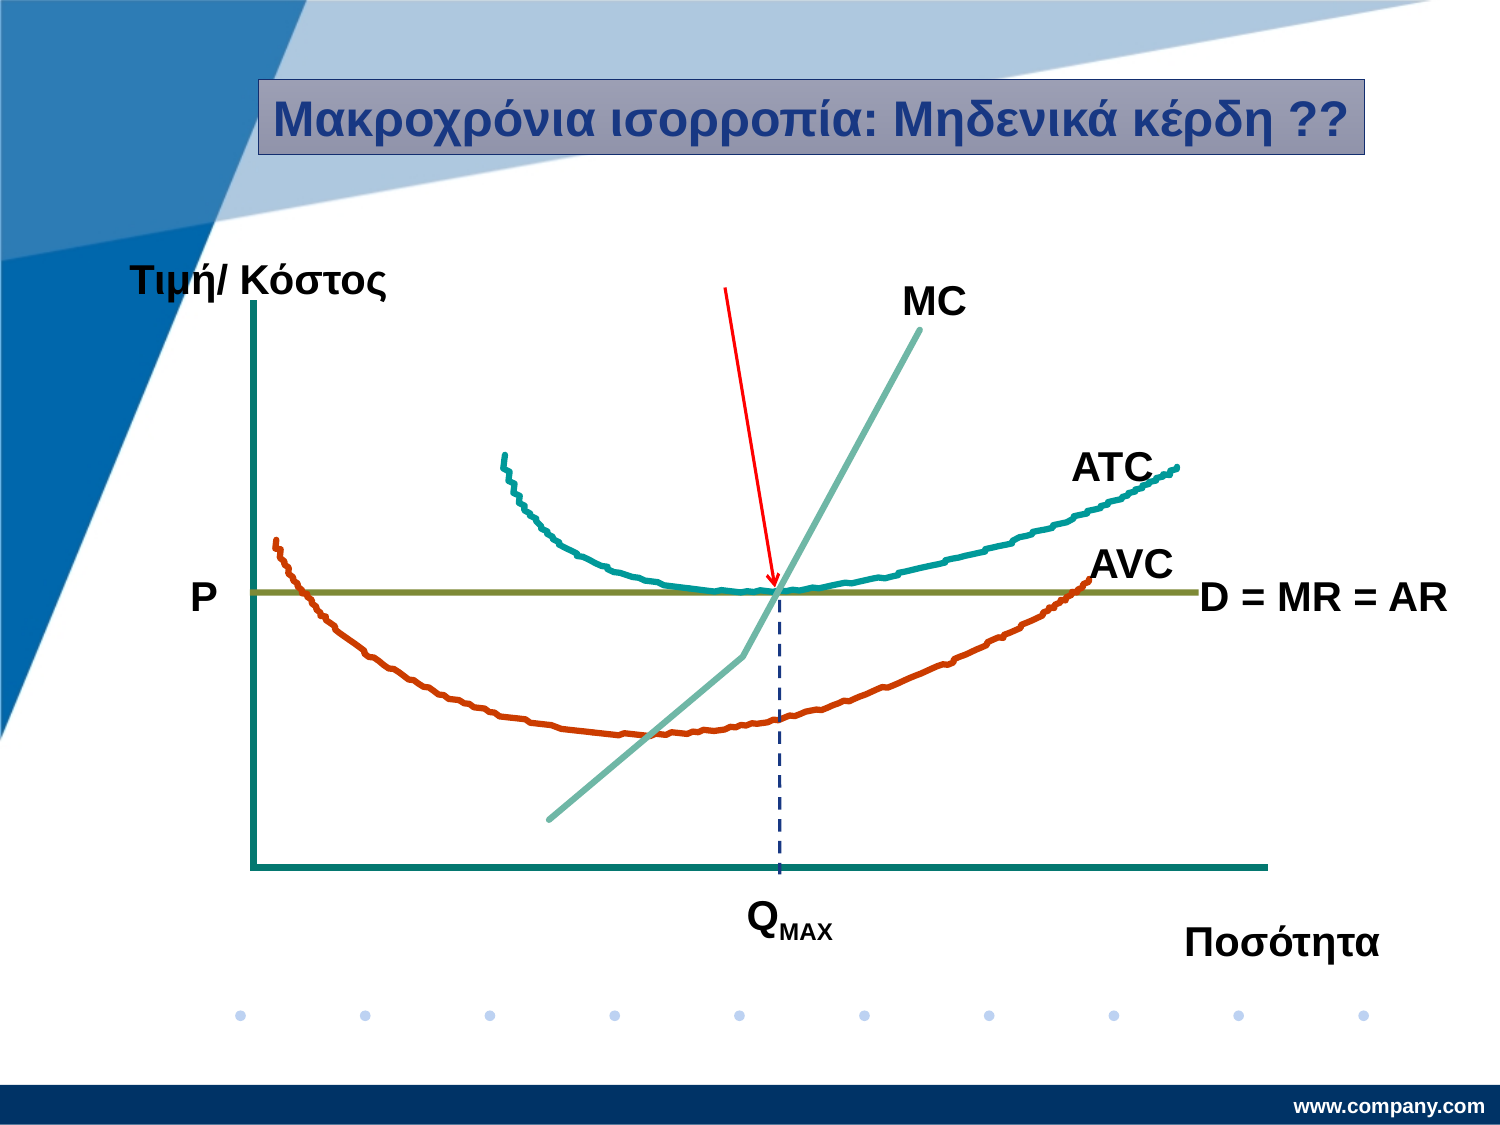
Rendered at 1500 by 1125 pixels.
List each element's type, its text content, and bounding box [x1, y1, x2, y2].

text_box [737, 599, 843, 935]
text_box Μακροχρόνια ισορροπία: Μηδενικά κέρδη ?? [258, 79, 1365, 155]
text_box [249, 299, 737, 872]
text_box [724, 287, 776, 588]
text_box P [190, 579, 219, 620]
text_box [499, 424, 1169, 606]
picture [0, 0, 1500, 842]
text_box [267, 533, 737, 742]
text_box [776, 299, 1268, 872]
text_box Ποσότητα [1184, 924, 1381, 966]
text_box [843, 606, 1081, 742]
text_box MC [902, 283, 968, 299]
text_box Τιμή/ Κόστος [129, 262, 388, 303]
text_box D = MR = AR [1268, 579, 1449, 620]
